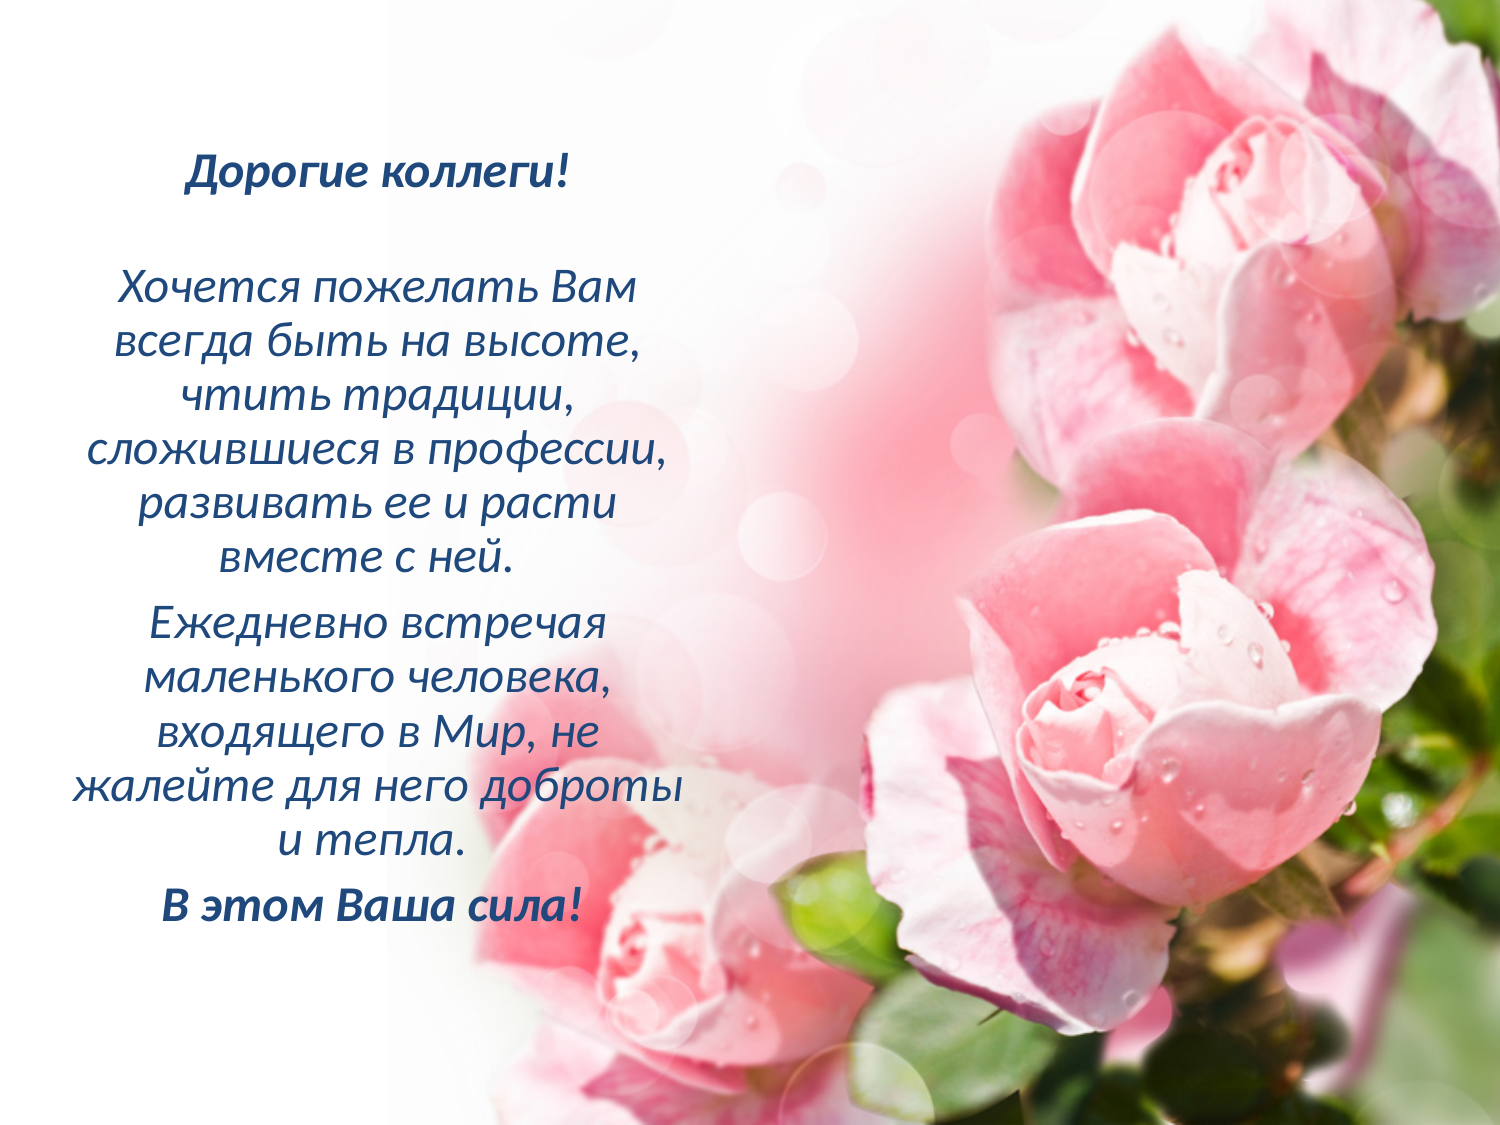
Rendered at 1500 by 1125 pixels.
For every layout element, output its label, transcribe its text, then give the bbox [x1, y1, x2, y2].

text_box Дорогие коллеги! Хочется пожелать Вам всегда быть на высоте, чтить традиции, сложившиеся в профессии, развивать ее и расти вместе с ней. Ежедневно встречая маленького человека, входящего в Мир, не жалейте для него доброты и тепла. В этом Ваша сила! [53, 137, 382, 940]
picture [387, 0, 1500, 1125]
